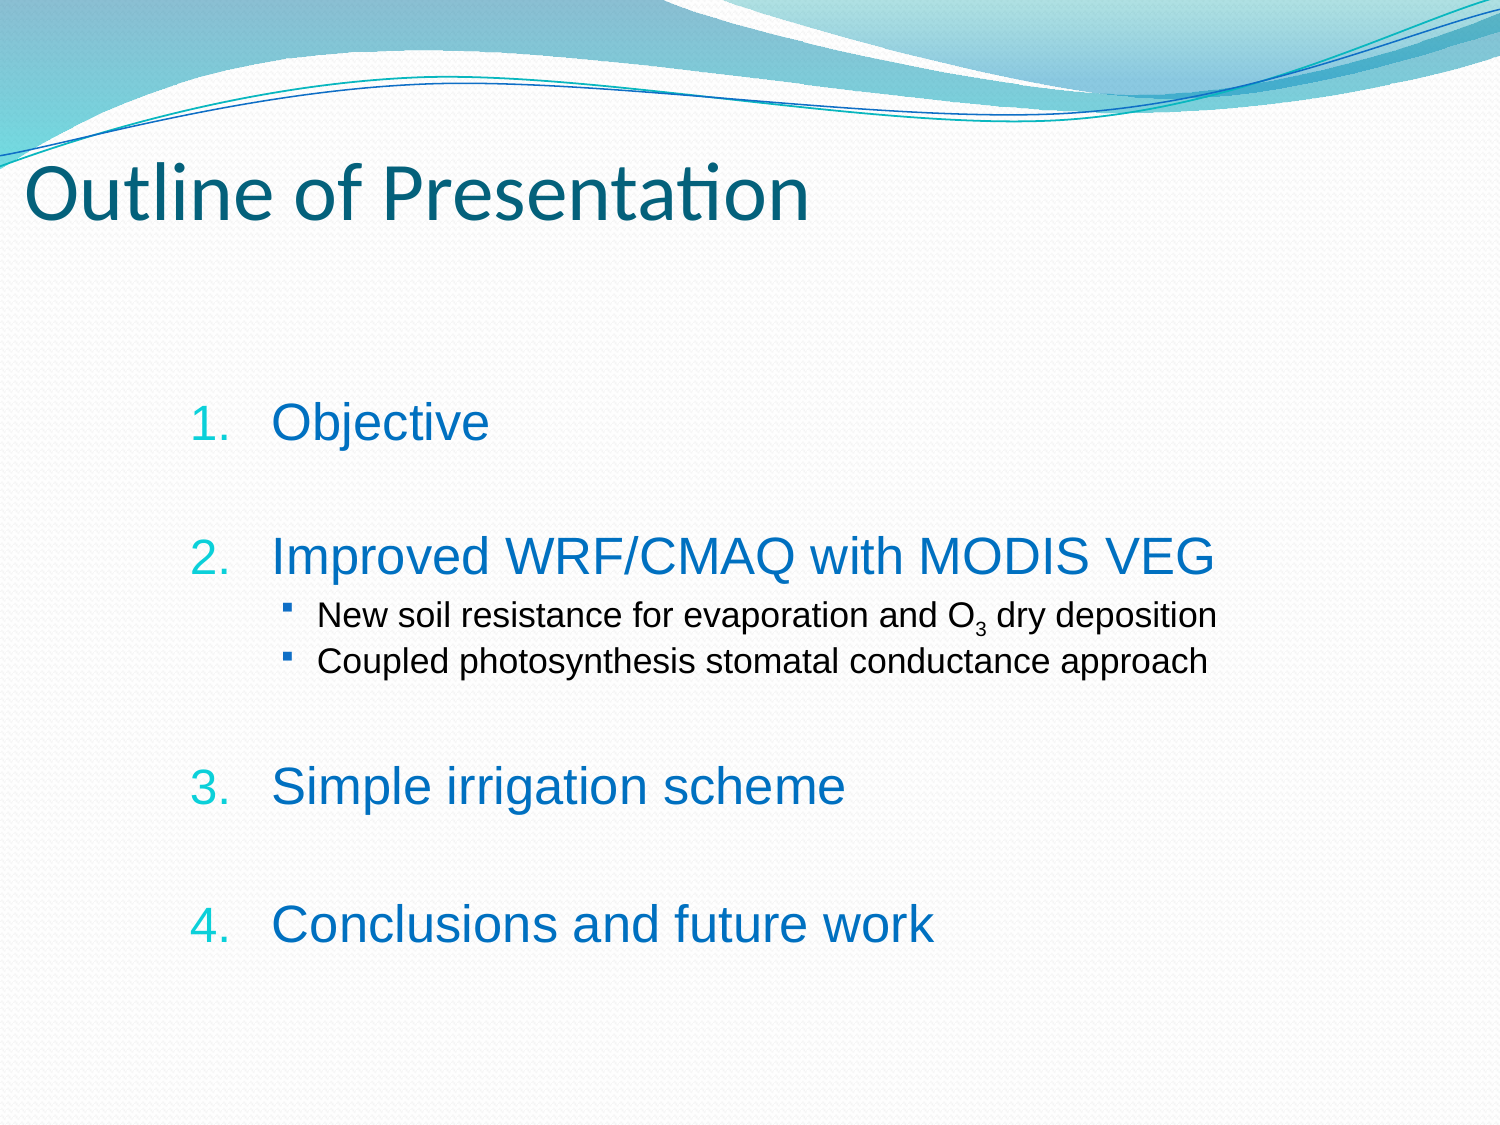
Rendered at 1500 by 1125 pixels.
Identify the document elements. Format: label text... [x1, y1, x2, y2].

title Outline of Presentation [24, 50, 1375, 238]
list Objective Improved WRF/CMAQ with MODIS VEG New soil resistance for evaporation and O3 dry deposition Coupled photosynthesis stomatal conductance approach Simple irrigation scheme Conclusions and future work [174, 387, 1400, 963]
